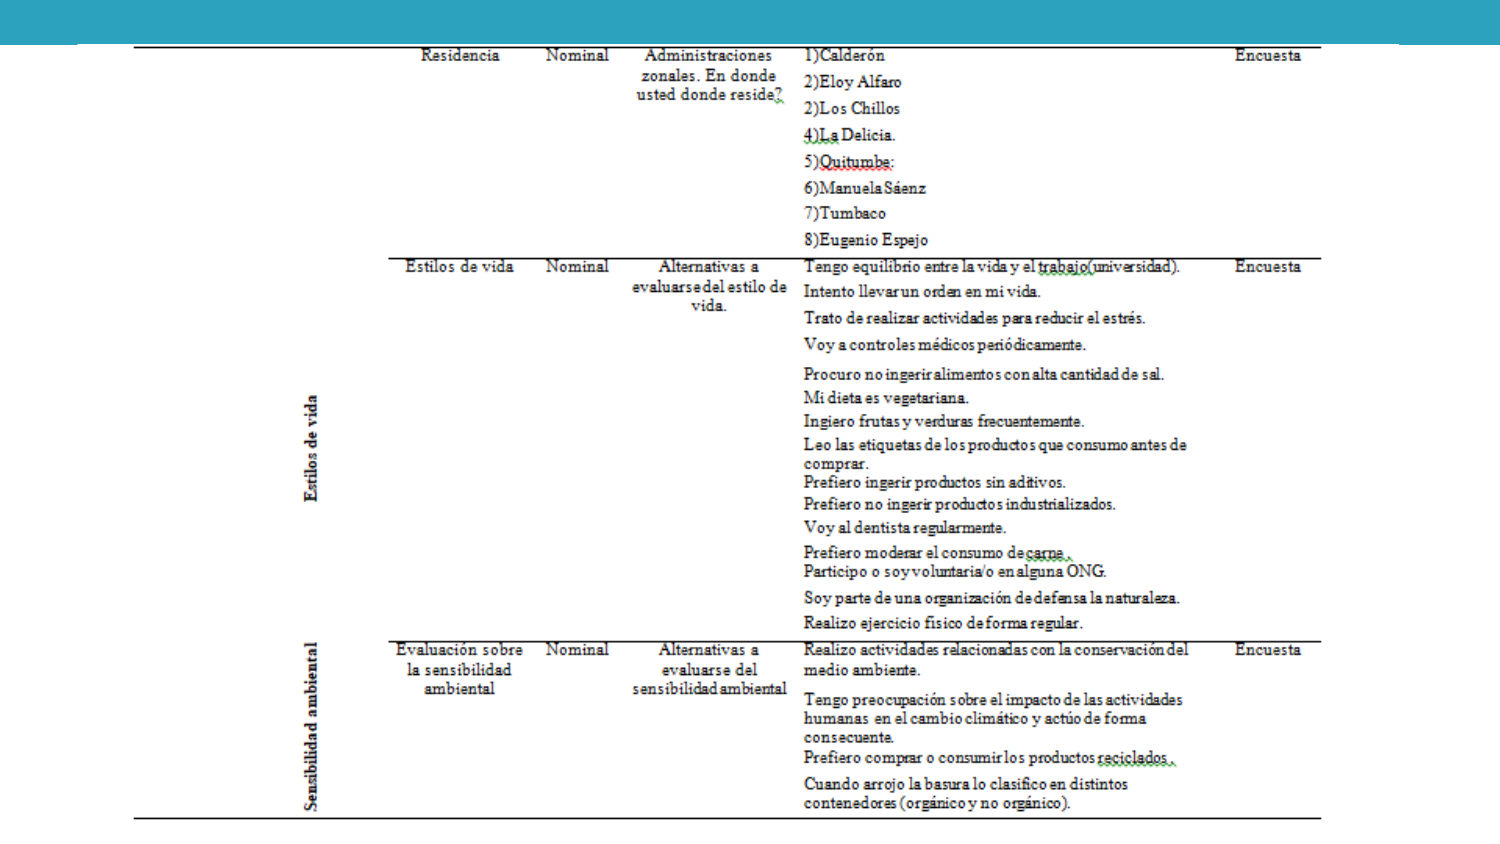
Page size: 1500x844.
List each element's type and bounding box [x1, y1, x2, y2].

picture [77, 44, 1400, 825]
